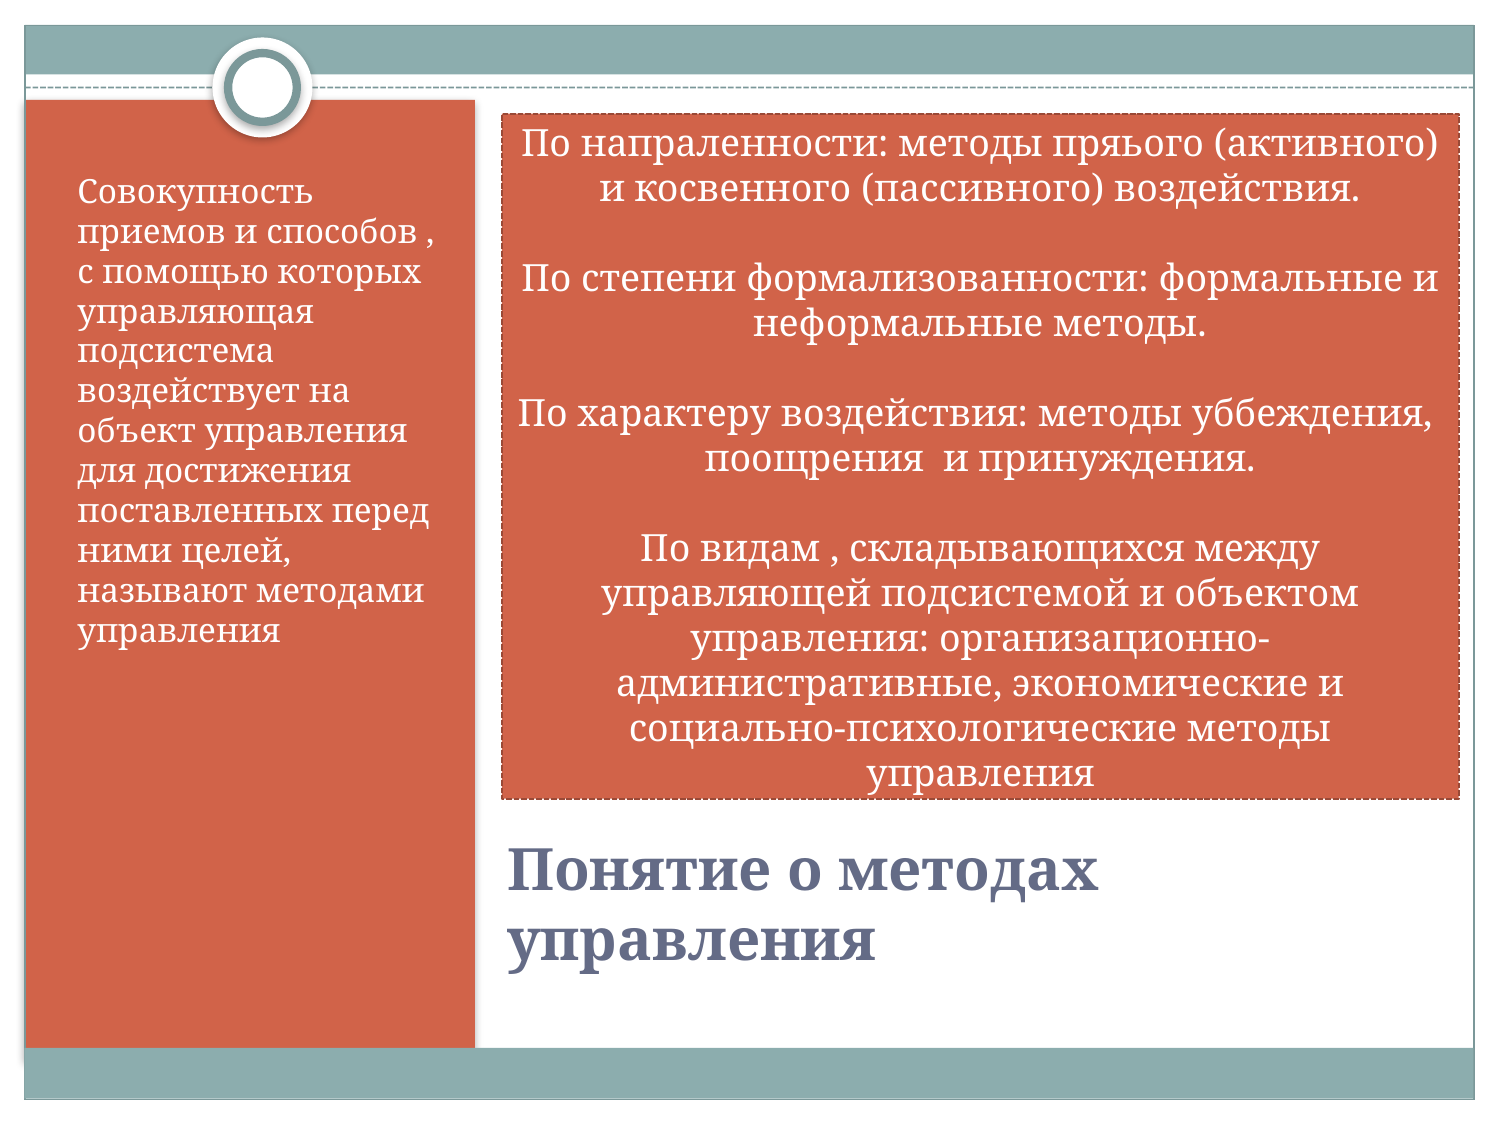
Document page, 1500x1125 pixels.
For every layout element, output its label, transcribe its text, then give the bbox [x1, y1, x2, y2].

list Совокупность приемов и способов , с помощью которых управляющая подсистема воздействует на объект управления для достижения поставленных перед ними целей, называют методами управления [62, 162, 463, 1026]
title Понятие о методах управления [491, 824, 1455, 1026]
text_box По напраленности: методы пряього (активного) и косвенного (пассивного) воздействия. По степени формализованности: формальные и неформальные методы. По характеру воздействия: методы уббеждения, поощрения и принуждения. По видам , складывающихся между управляющей подсистемой и объектом управления: организационно-административные, экономические и социально-психологические методы управления [501, 113, 1460, 800]
